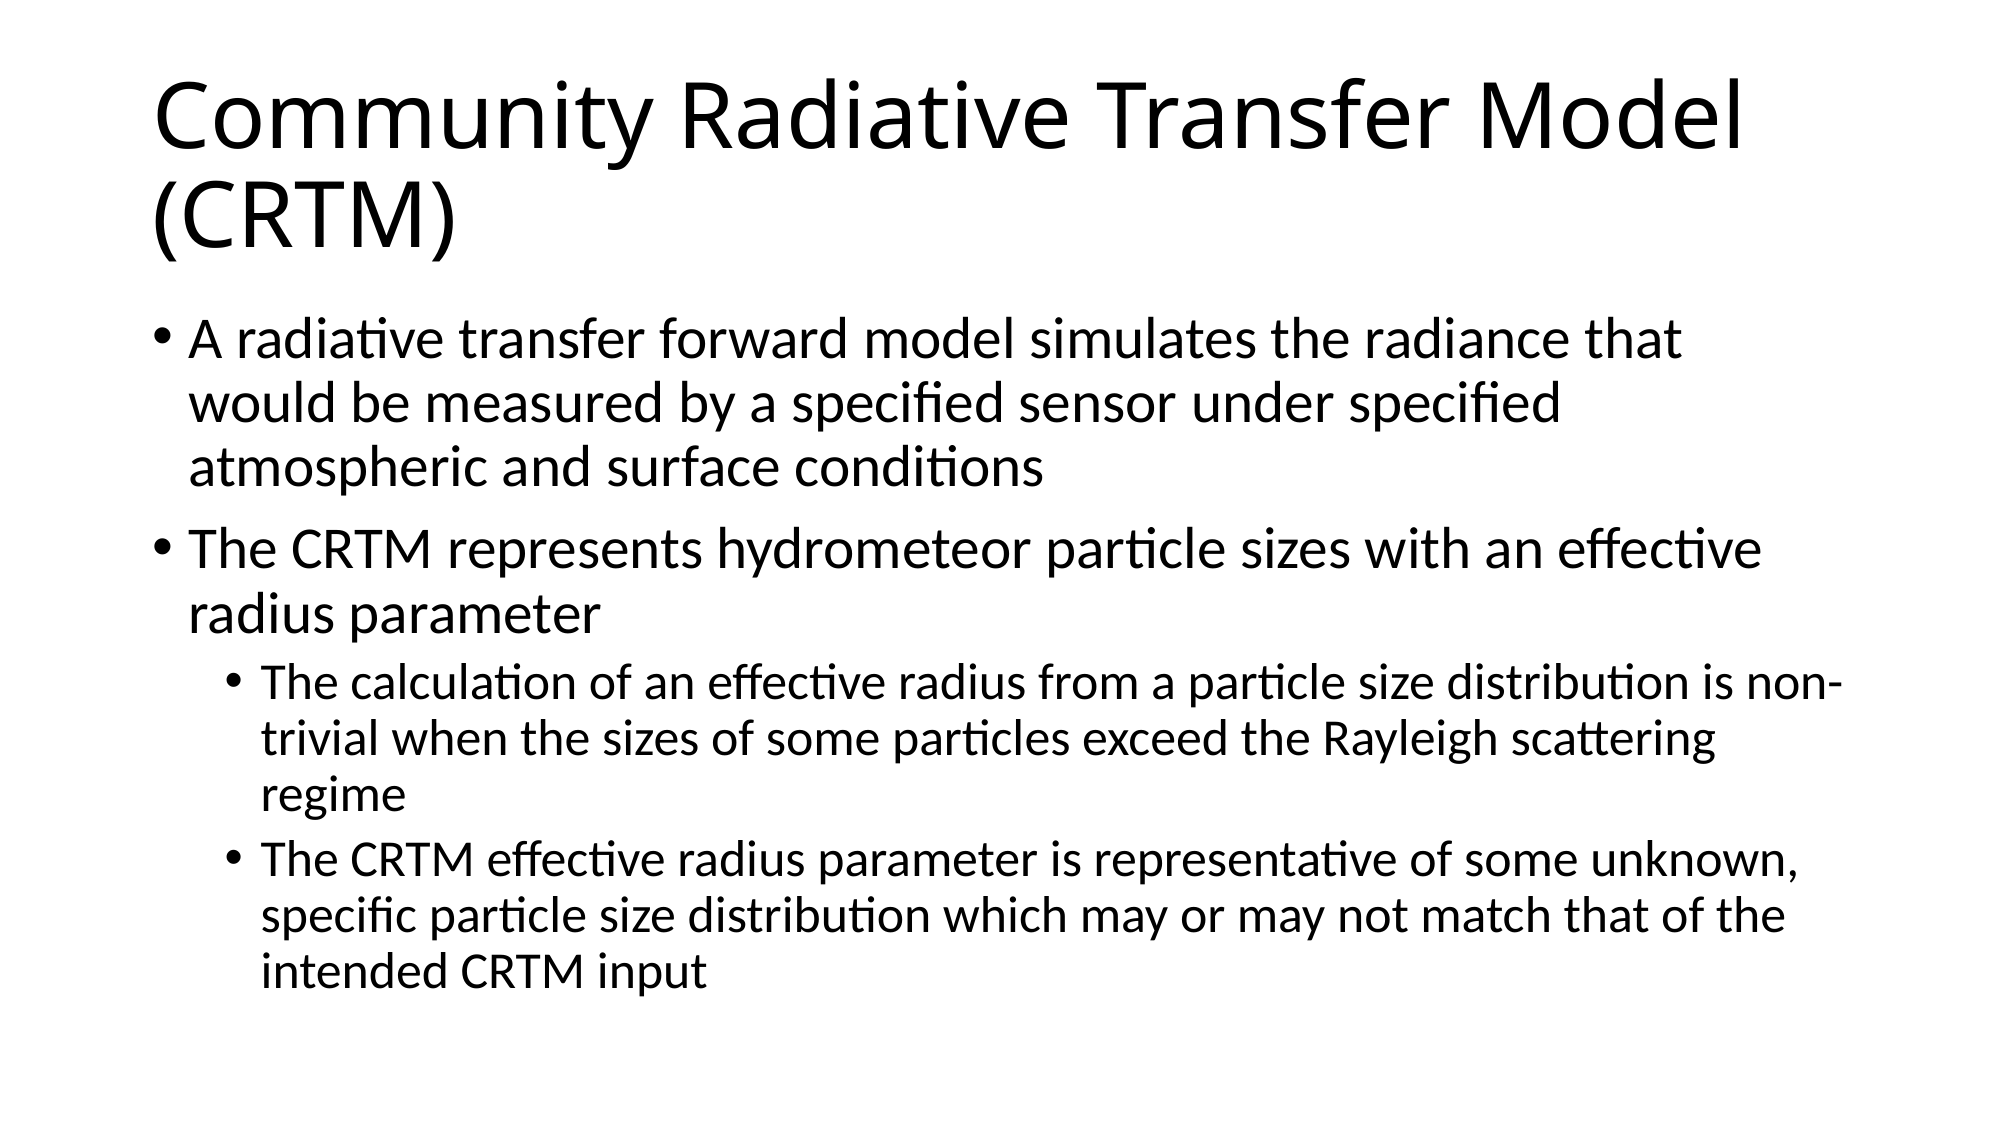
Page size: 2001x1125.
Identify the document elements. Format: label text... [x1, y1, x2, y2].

list A radiative transfer forward model simulates the radiance that would be measured by a specified sensor under specified atmospheric and surface conditions The CRTM represents hydrometeor particle sizes with an effective radius parameter The calculation of an effective radius from a particle size distribution is non-trivial when the sizes of some particles exceed the Rayleigh scattering regime The CRTM effective radius parameter is representative of some unknown, specific particle size distribution which may or may not match that of the intended CRTM input [137, 299, 1863, 1014]
title Community Radiative Transfer Model (CRTM) [137, 59, 1863, 278]
